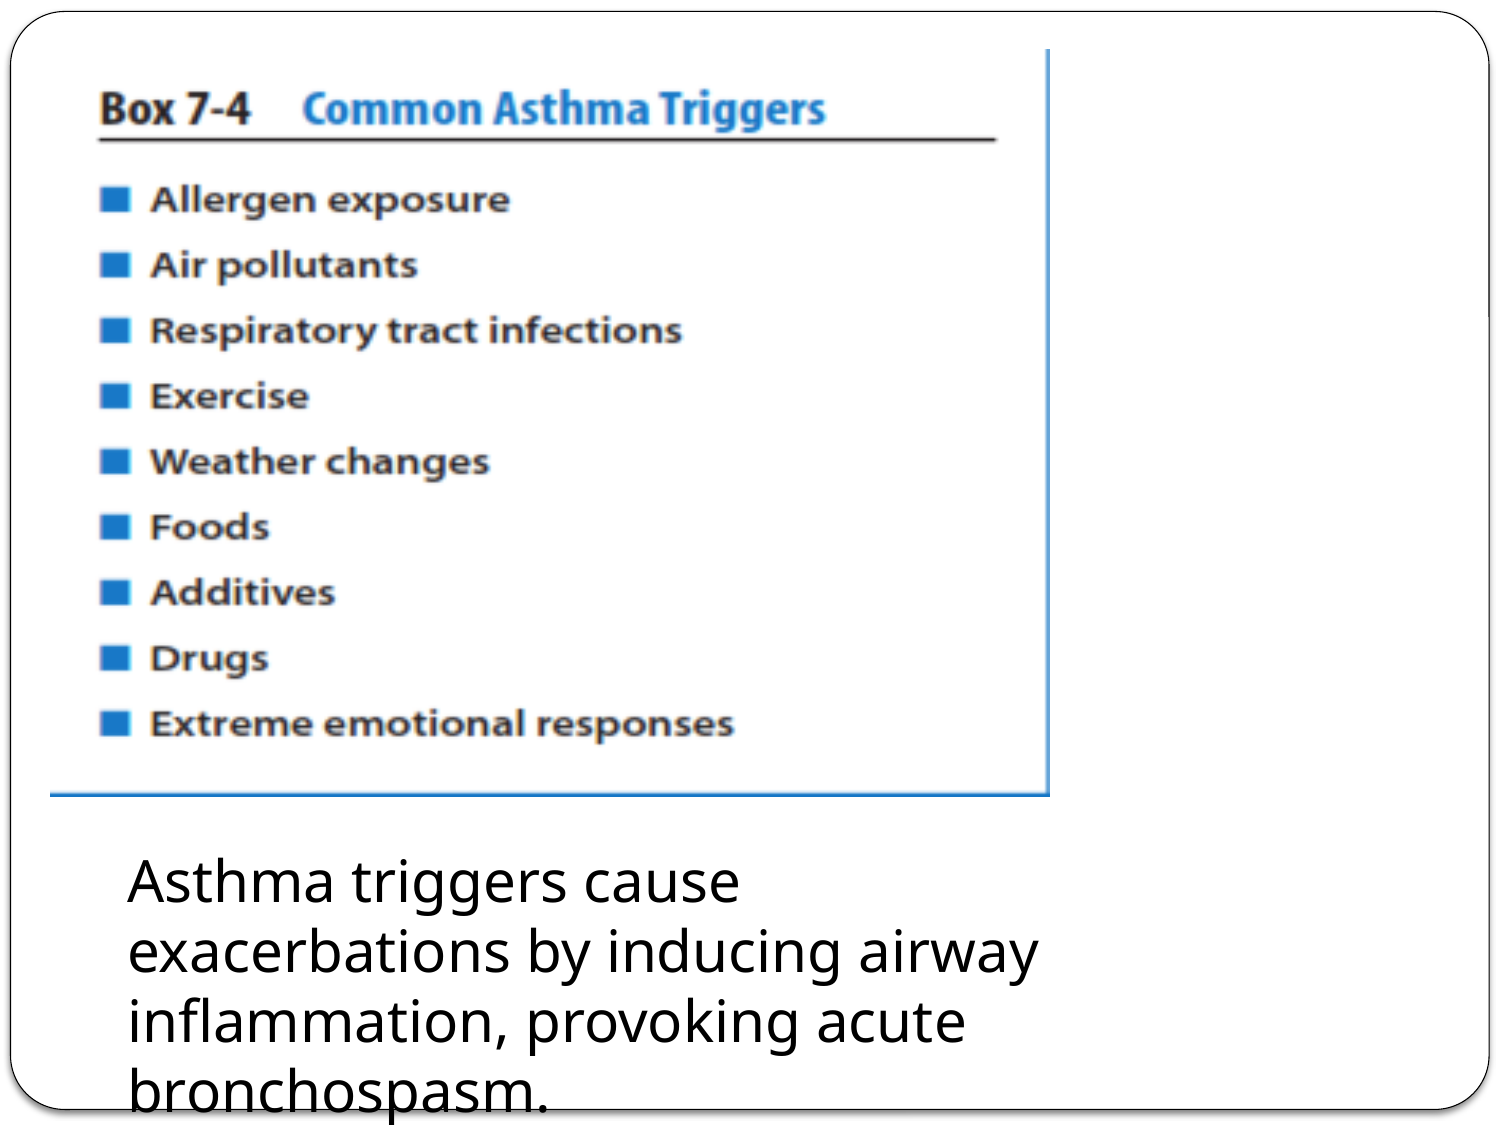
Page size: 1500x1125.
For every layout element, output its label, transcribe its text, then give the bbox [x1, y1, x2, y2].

text_box Asthma triggers cause exacerbations by inducing airway inflammation, provoking acute bronchospasm. [112, 837, 1126, 1125]
picture [49, 49, 1051, 797]
